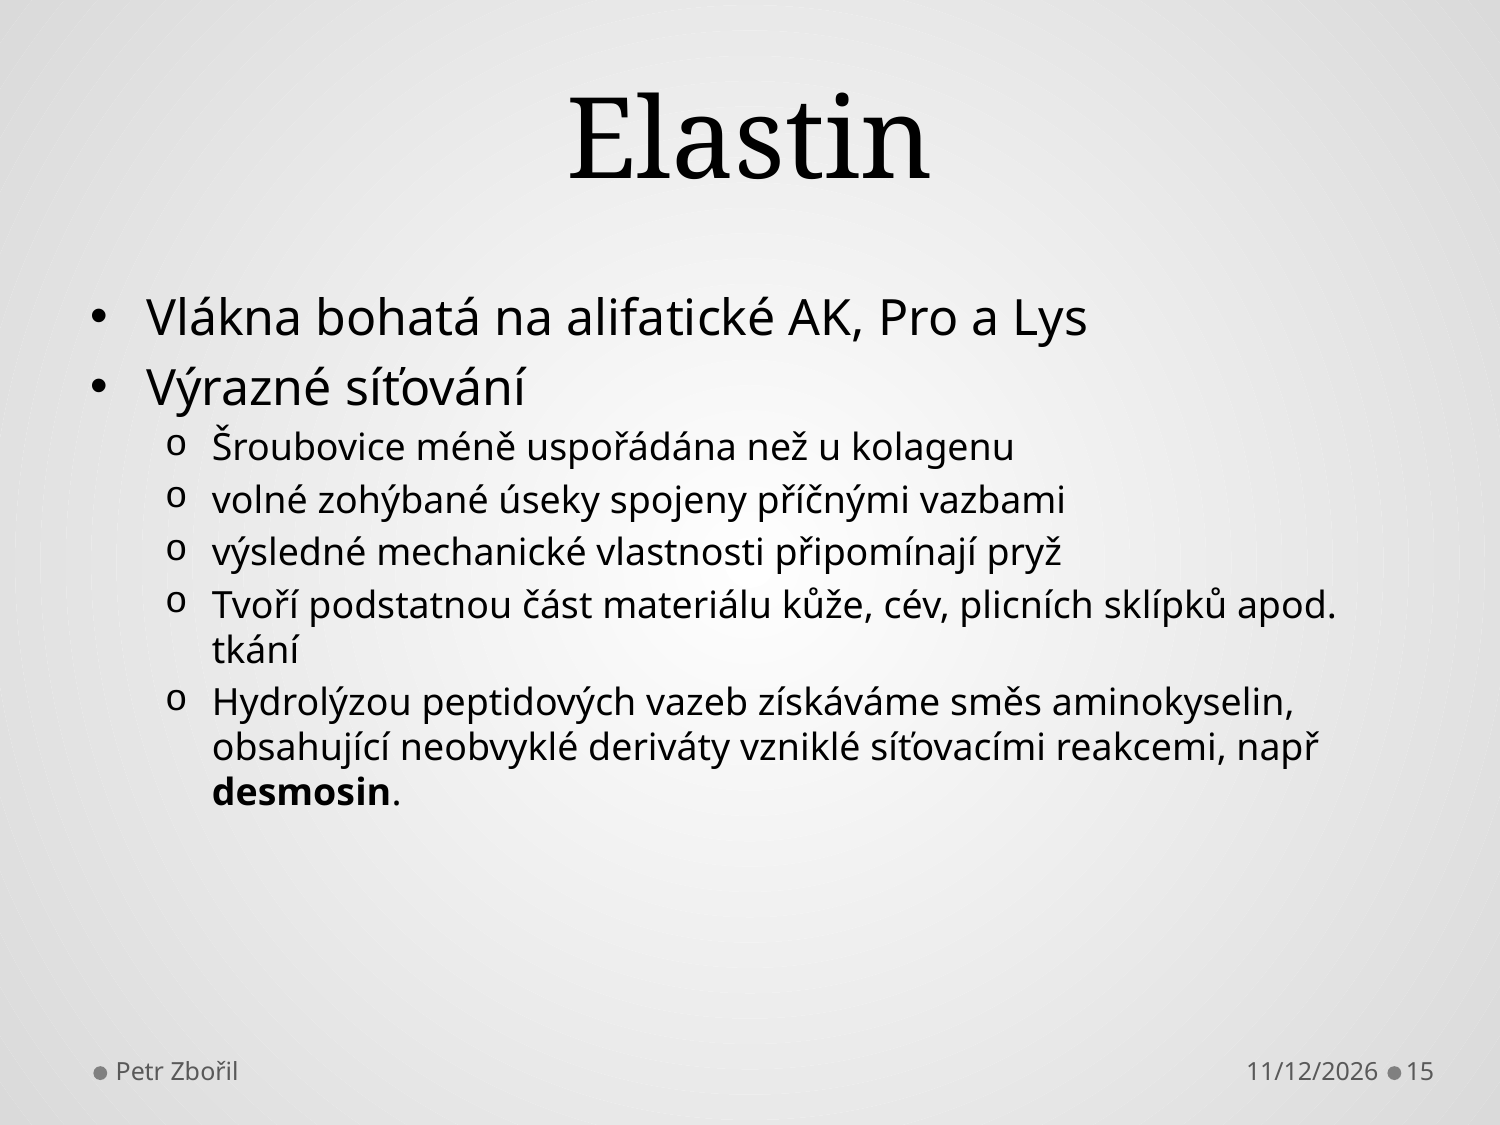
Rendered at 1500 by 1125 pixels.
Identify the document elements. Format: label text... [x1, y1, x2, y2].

list Vlákna bohatá na alifatické AK, Pro a Lys Výrazné síťování Šroubovice méně uspořádána než u kolagenu volné zohýbané úseky spojeny příčnými vazbami výsledné mechanické vlastnosti připomínají pryž Tvoří podstatnou část materiálu kůže, cév, plicních sklípků apod. tkání Hydrolýzou peptidových vazeb získáváme směs aminokyselin, obsahující neobvyklé deriváty vzniklé síťovacími reakcemi, např desmosin. [75, 208, 1425, 1005]
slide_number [1043, 1042, 1386, 1103]
slide_number 15 [1401, 1042, 1494, 1103]
title Elastin [75, 0, 1425, 208]
footer Petr Zbořil [108, 1042, 576, 1103]
